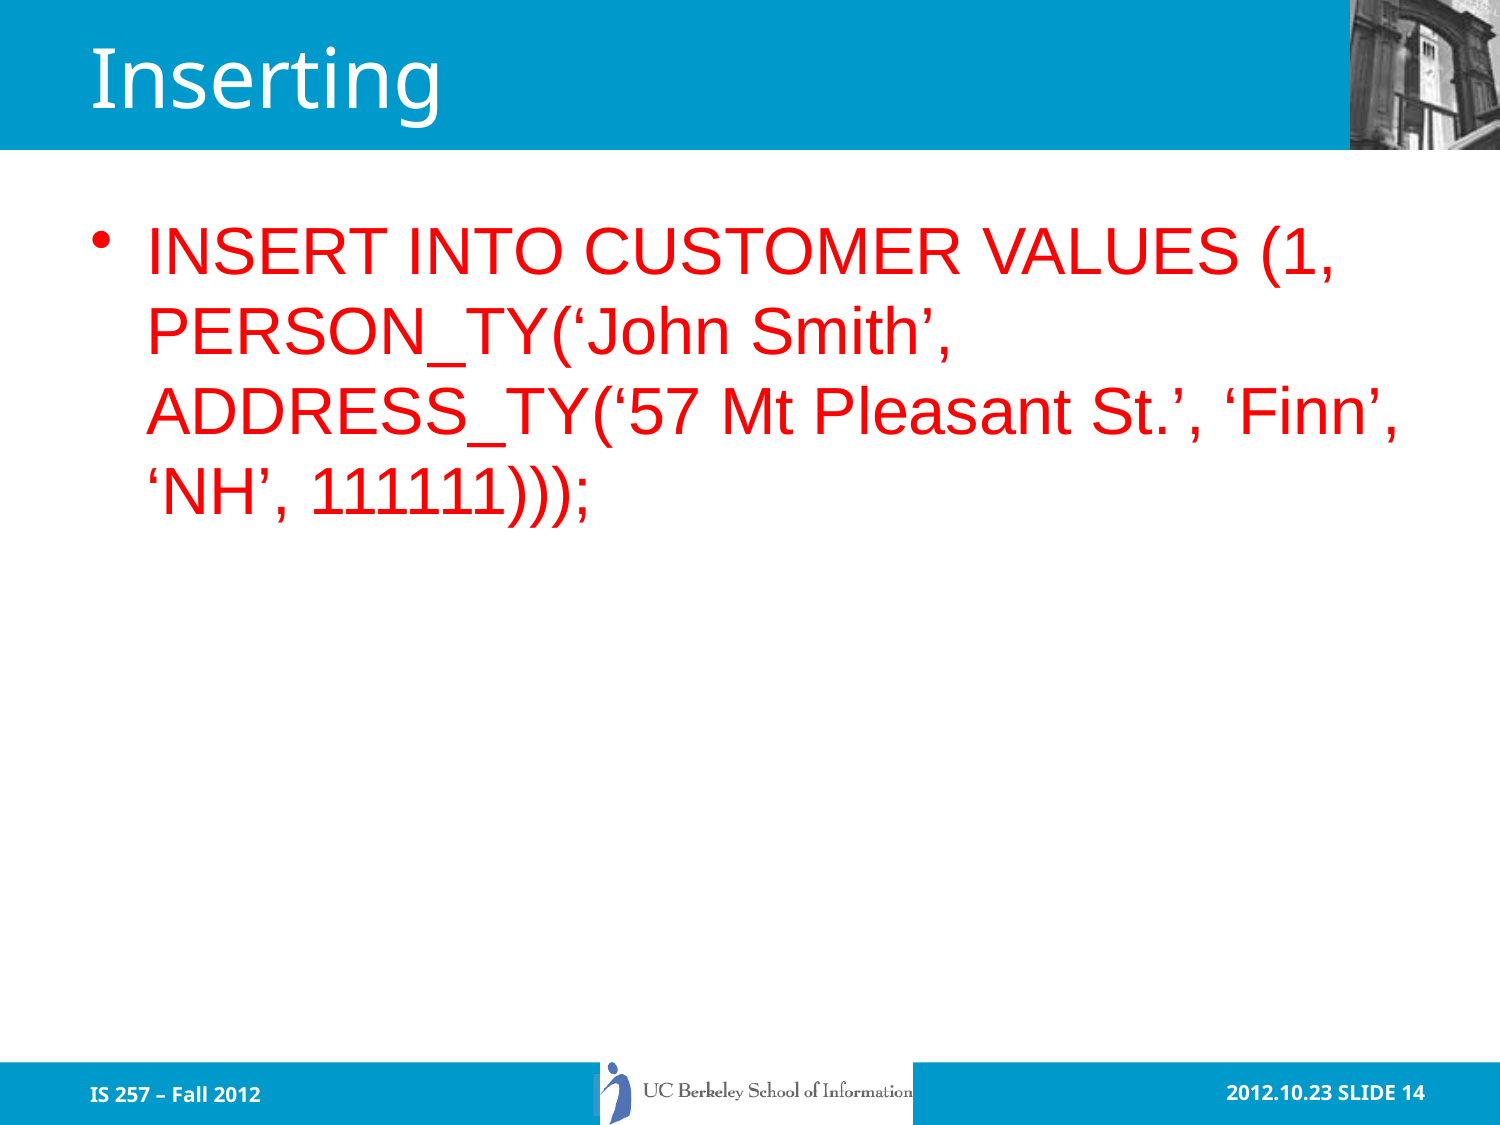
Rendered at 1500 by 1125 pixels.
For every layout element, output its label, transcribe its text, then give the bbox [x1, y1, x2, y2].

list INSERT INTO CUSTOMER VALUES (1, PERSON_TY(‘John Smith’, ADDRESS_TY(‘57 Mt Pleasant St.’, ‘Finn’, ‘NH’, 111111))); [75, 200, 1425, 1013]
picture [594, 1062, 912, 1125]
title Inserting [75, 0, 1350, 150]
slide_number IS 257 – Fall 2012 [75, 1062, 388, 1125]
picture [1351, 0, 1500, 150]
